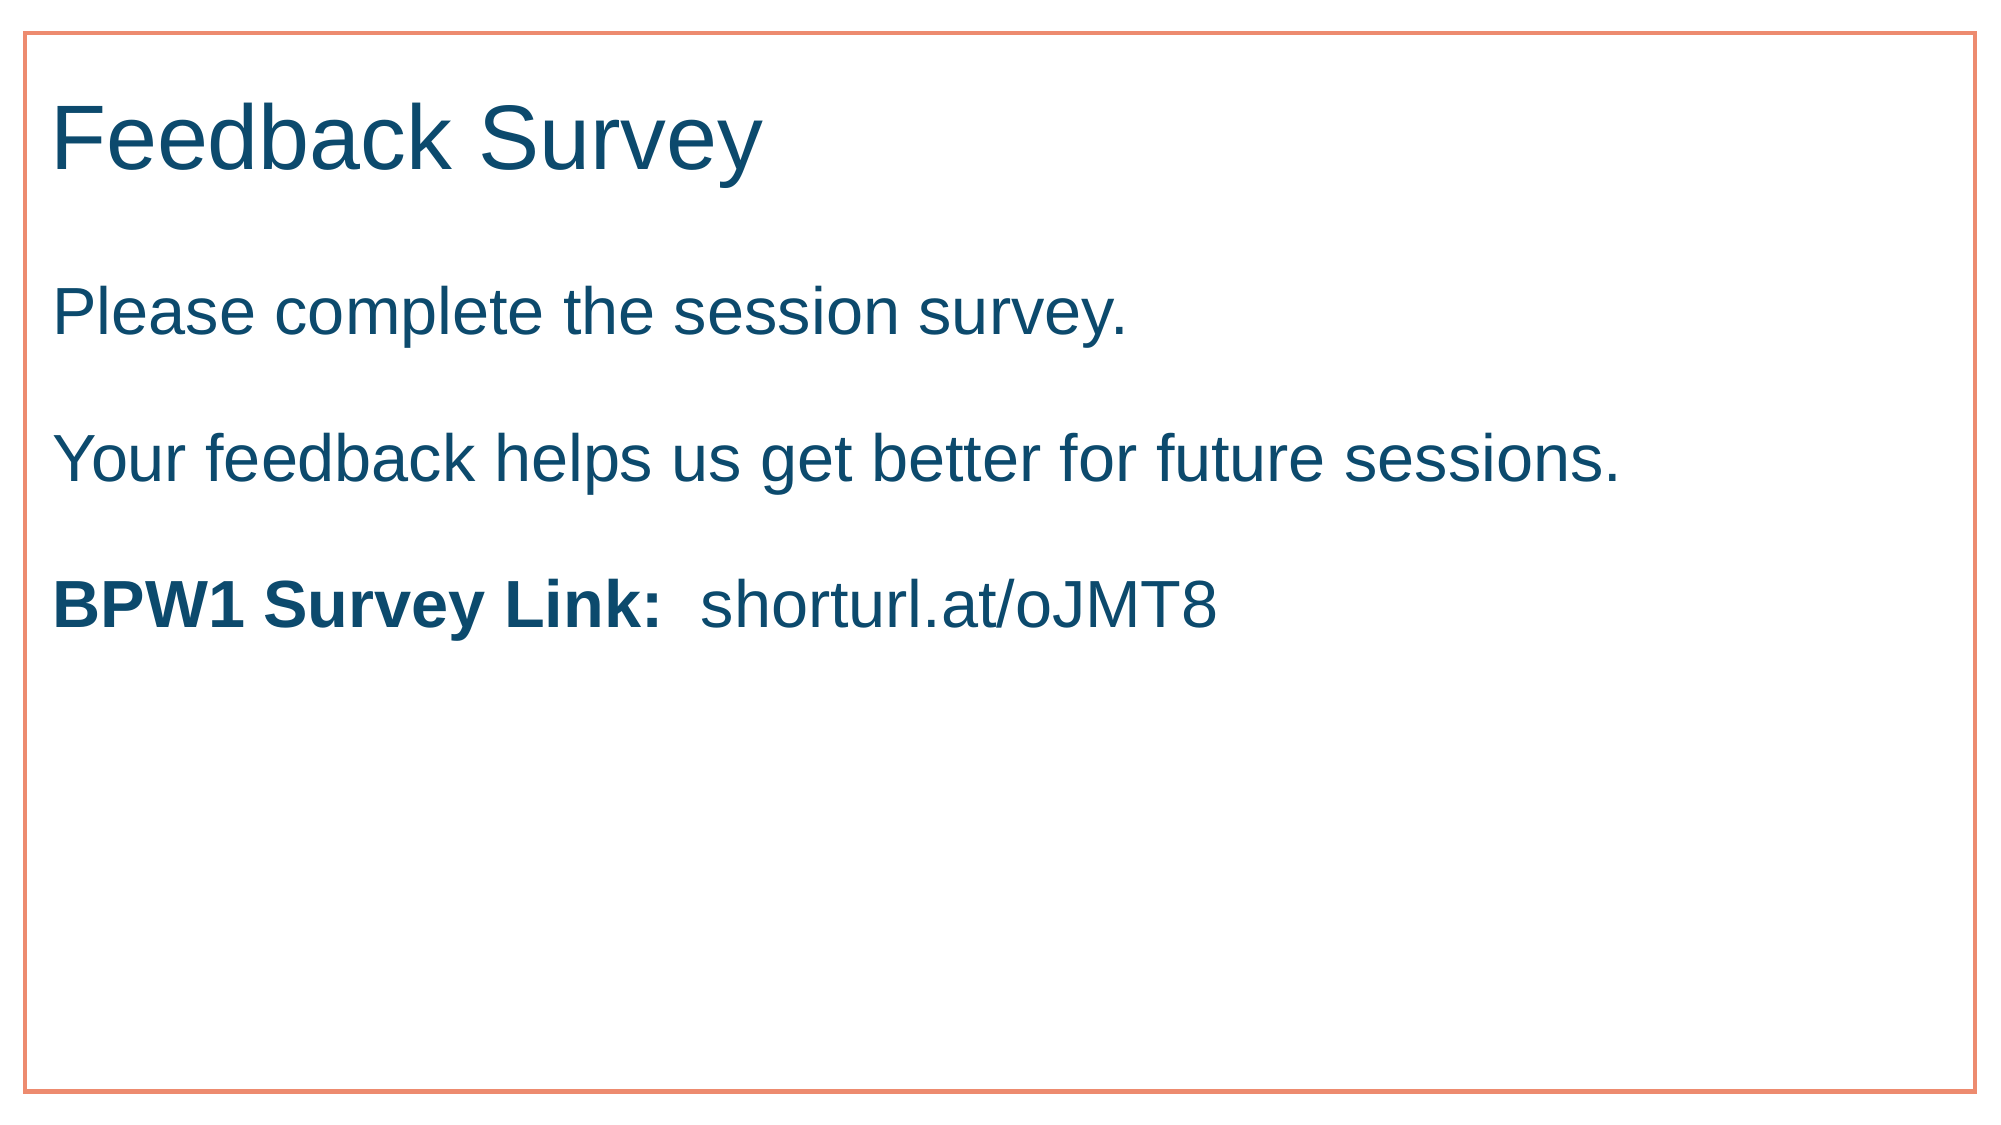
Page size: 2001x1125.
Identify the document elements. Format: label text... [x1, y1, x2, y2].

list Please complete the session survey. Your feedback helps us get better for future sessions. BPW1 Survey Link: shorturl.at/oJMT8 [24, 268, 1975, 1092]
title Feedback Survey [35, 33, 1619, 251]
